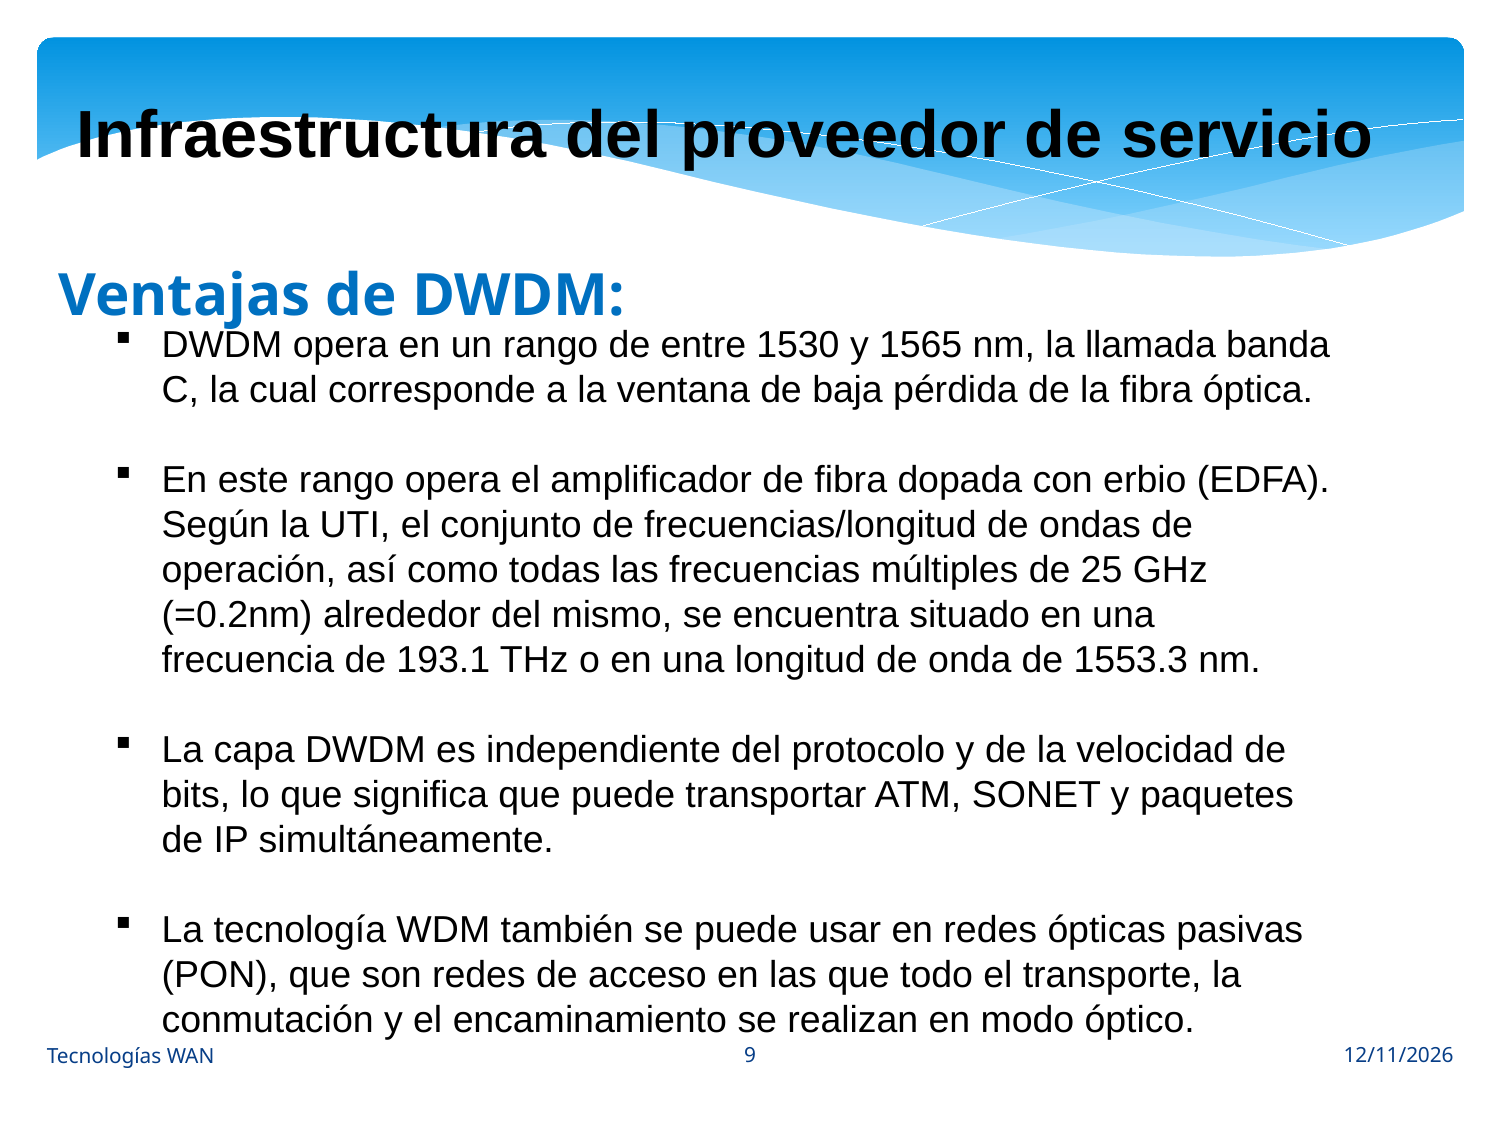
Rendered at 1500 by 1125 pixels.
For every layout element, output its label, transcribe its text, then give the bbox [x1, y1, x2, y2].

text_box DWDM opera en un rango de entre 1530 y 1565 nm, la llamada banda C, la cual corresponde a la ventana de baja pérdida de la fibra óptica. En este rango opera el amplificador de fibra dopada con erbio (EDFA). Según la UTI, el conjunto de frecuencias/longitud de ondas de operación, así como todas las frecuencias múltiples de 25 GHz (=0.2nm) alrededor del mismo, se encuentra situado en una frecuencia de 193.1 THz o en una longitud de onda de 1553.3 nm. La capa DWDM es independiente del protocolo y de la velocidad de bits, lo que significa que puede transportar ATM, SONET y paquetes de IP simultáneamente. La tecnología WDM también se puede usar en redes ópticas pasivas (PON), que son redes de acceso en las que todo el transporte, la conmutación y el encaminamiento se realizan en modo óptico. [99, 312, 1350, 1048]
slide_number 9 [654, 1025, 846, 1086]
text_box Ventajas de DWDM: [43, 249, 838, 430]
footer Tecnologías WAN [31, 1025, 653, 1086]
text_box Infraestructura del proveedor de servicio [73, 101, 1425, 172]
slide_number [847, 1025, 1469, 1086]
